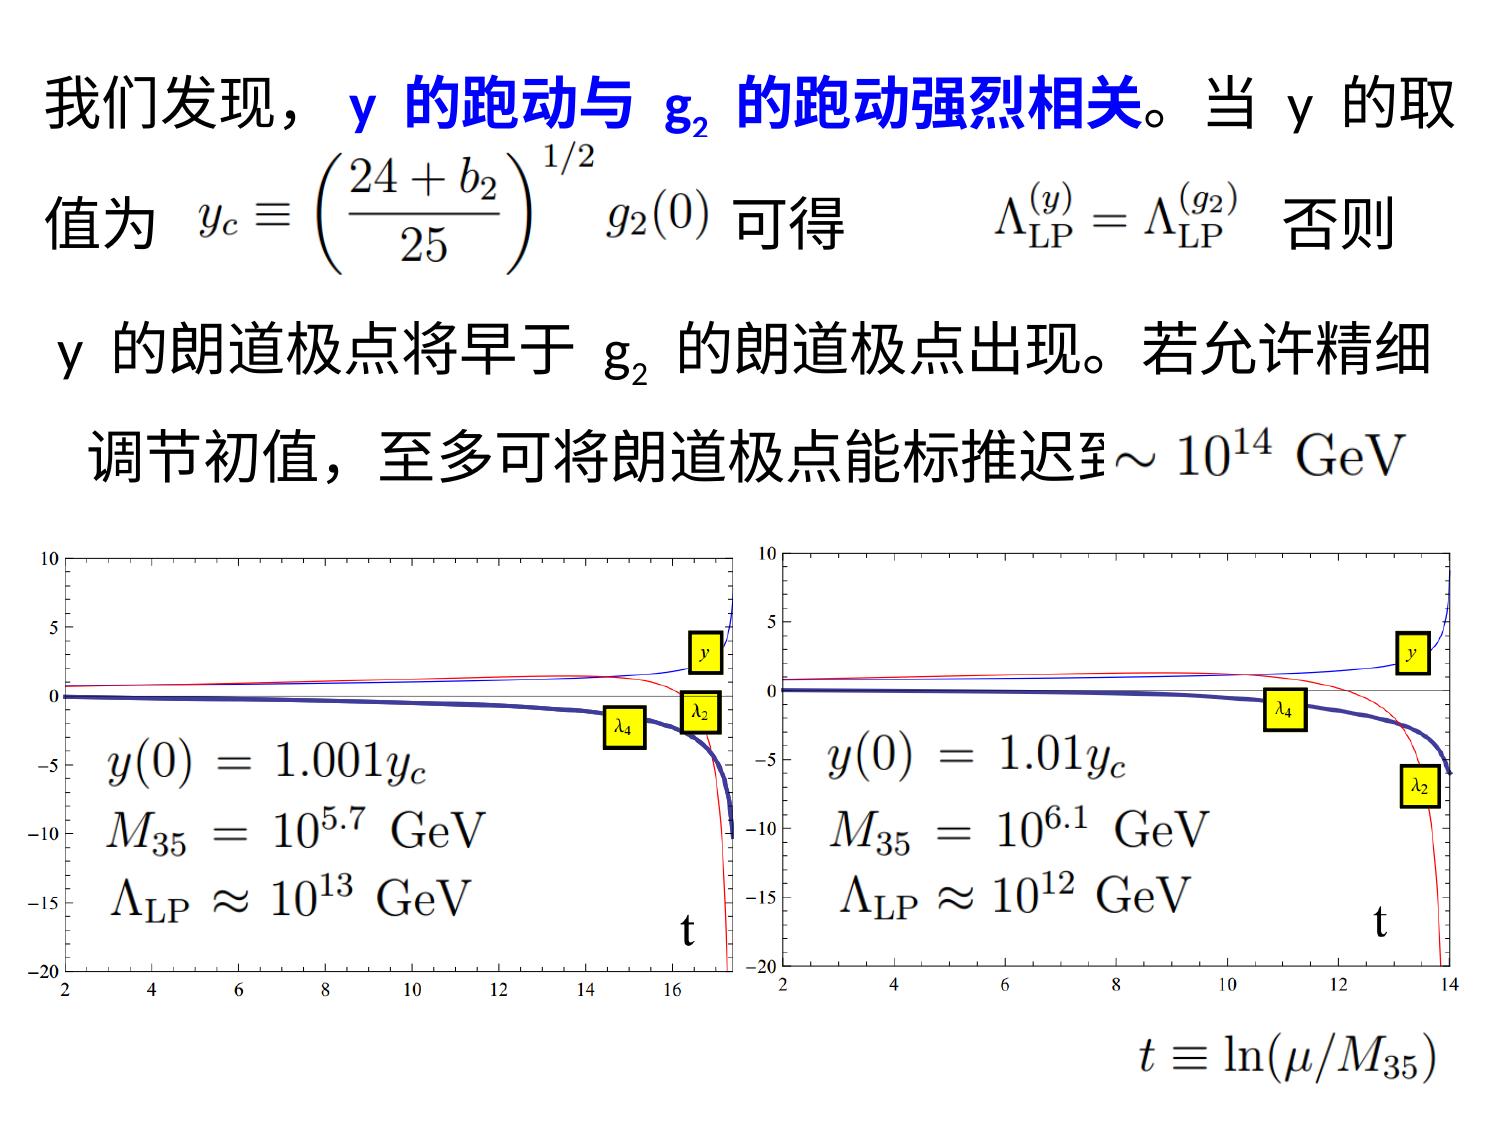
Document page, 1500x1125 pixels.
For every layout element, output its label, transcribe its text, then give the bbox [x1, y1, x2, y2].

text_box 我们发现，y 的跑动与 g2 的跑动强烈相关。当 y 的取 值为 时，可得 。否则 y 的朗道极点将早于 g2 的朗道极点出现。若允许精细 [29, 63, 1472, 392]
slide_number 40 [1074, 1042, 1425, 1103]
picture [1127, 1022, 1445, 1092]
picture [985, 175, 1244, 256]
picture [180, 137, 715, 280]
picture [17, 538, 1465, 1008]
text_box 调节初值，至多可将朗道极点能标推迟到 。 [71, 412, 1456, 498]
picture [1104, 417, 1410, 492]
